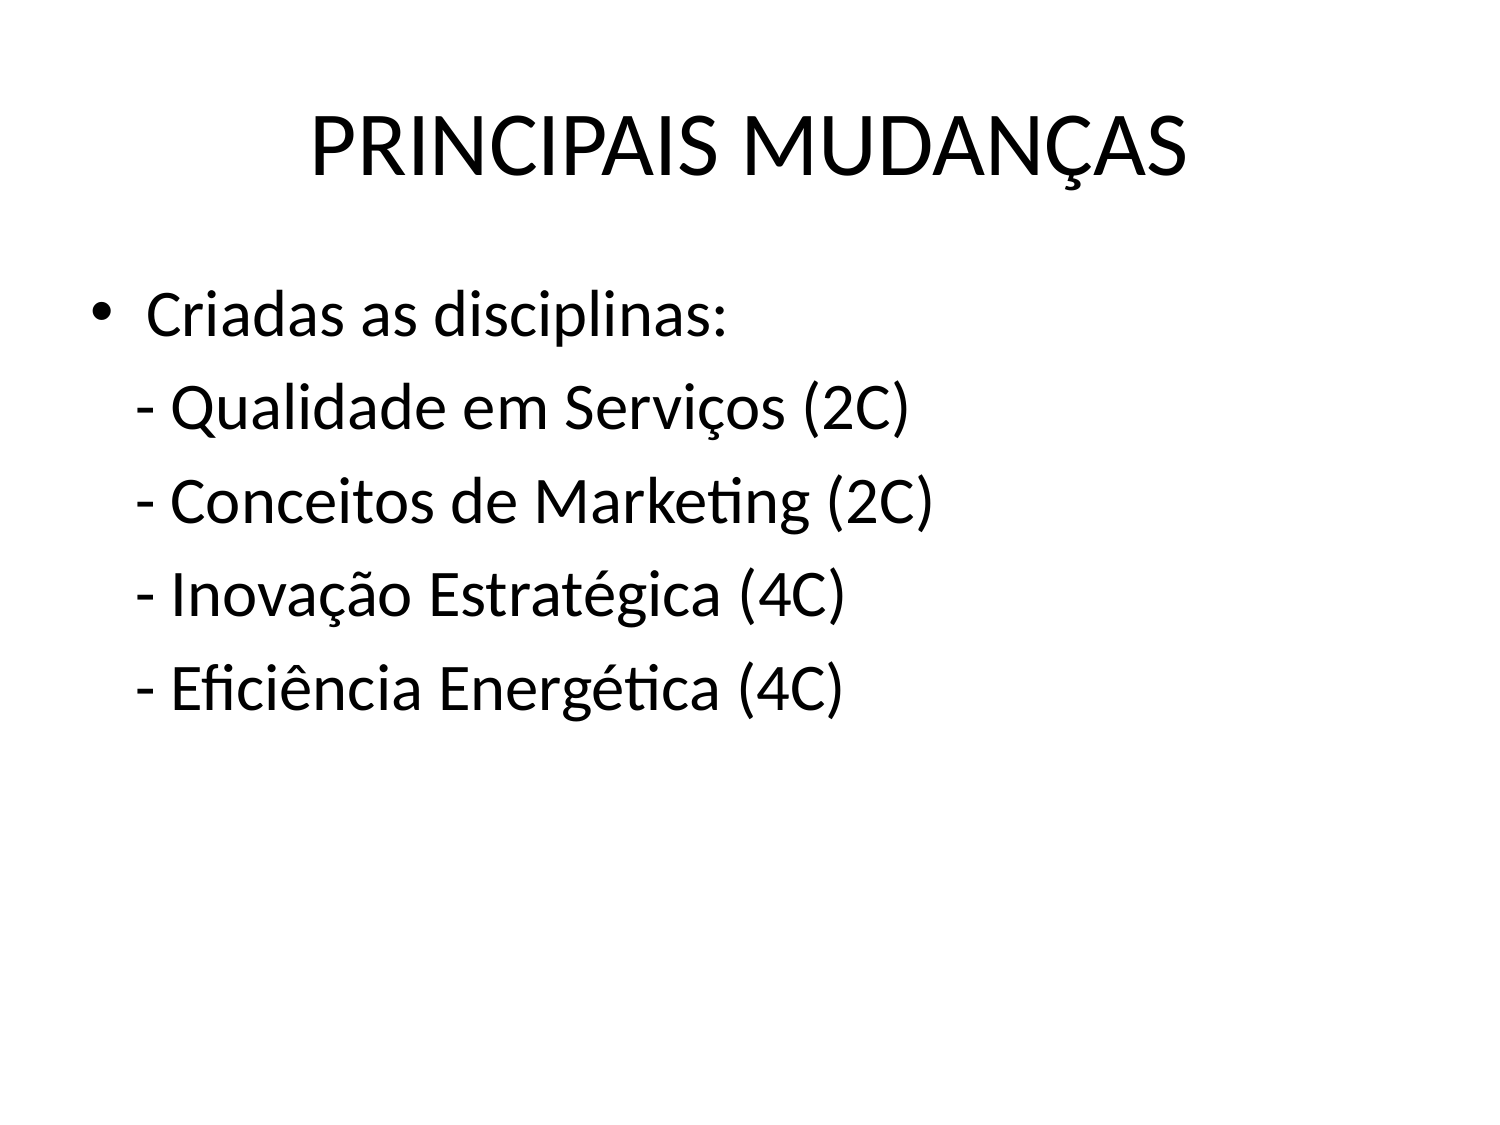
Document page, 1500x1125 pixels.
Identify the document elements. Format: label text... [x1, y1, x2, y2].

title PRINCIPAIS MUDANÇAS [75, 45, 1425, 233]
list Criadas as disciplinas: - Qualidade em Serviços (2C) - Conceitos de Marketing (2C) - Inovação Estratégica (4C) - Eficiência Energética (4C) [75, 262, 1425, 1005]
